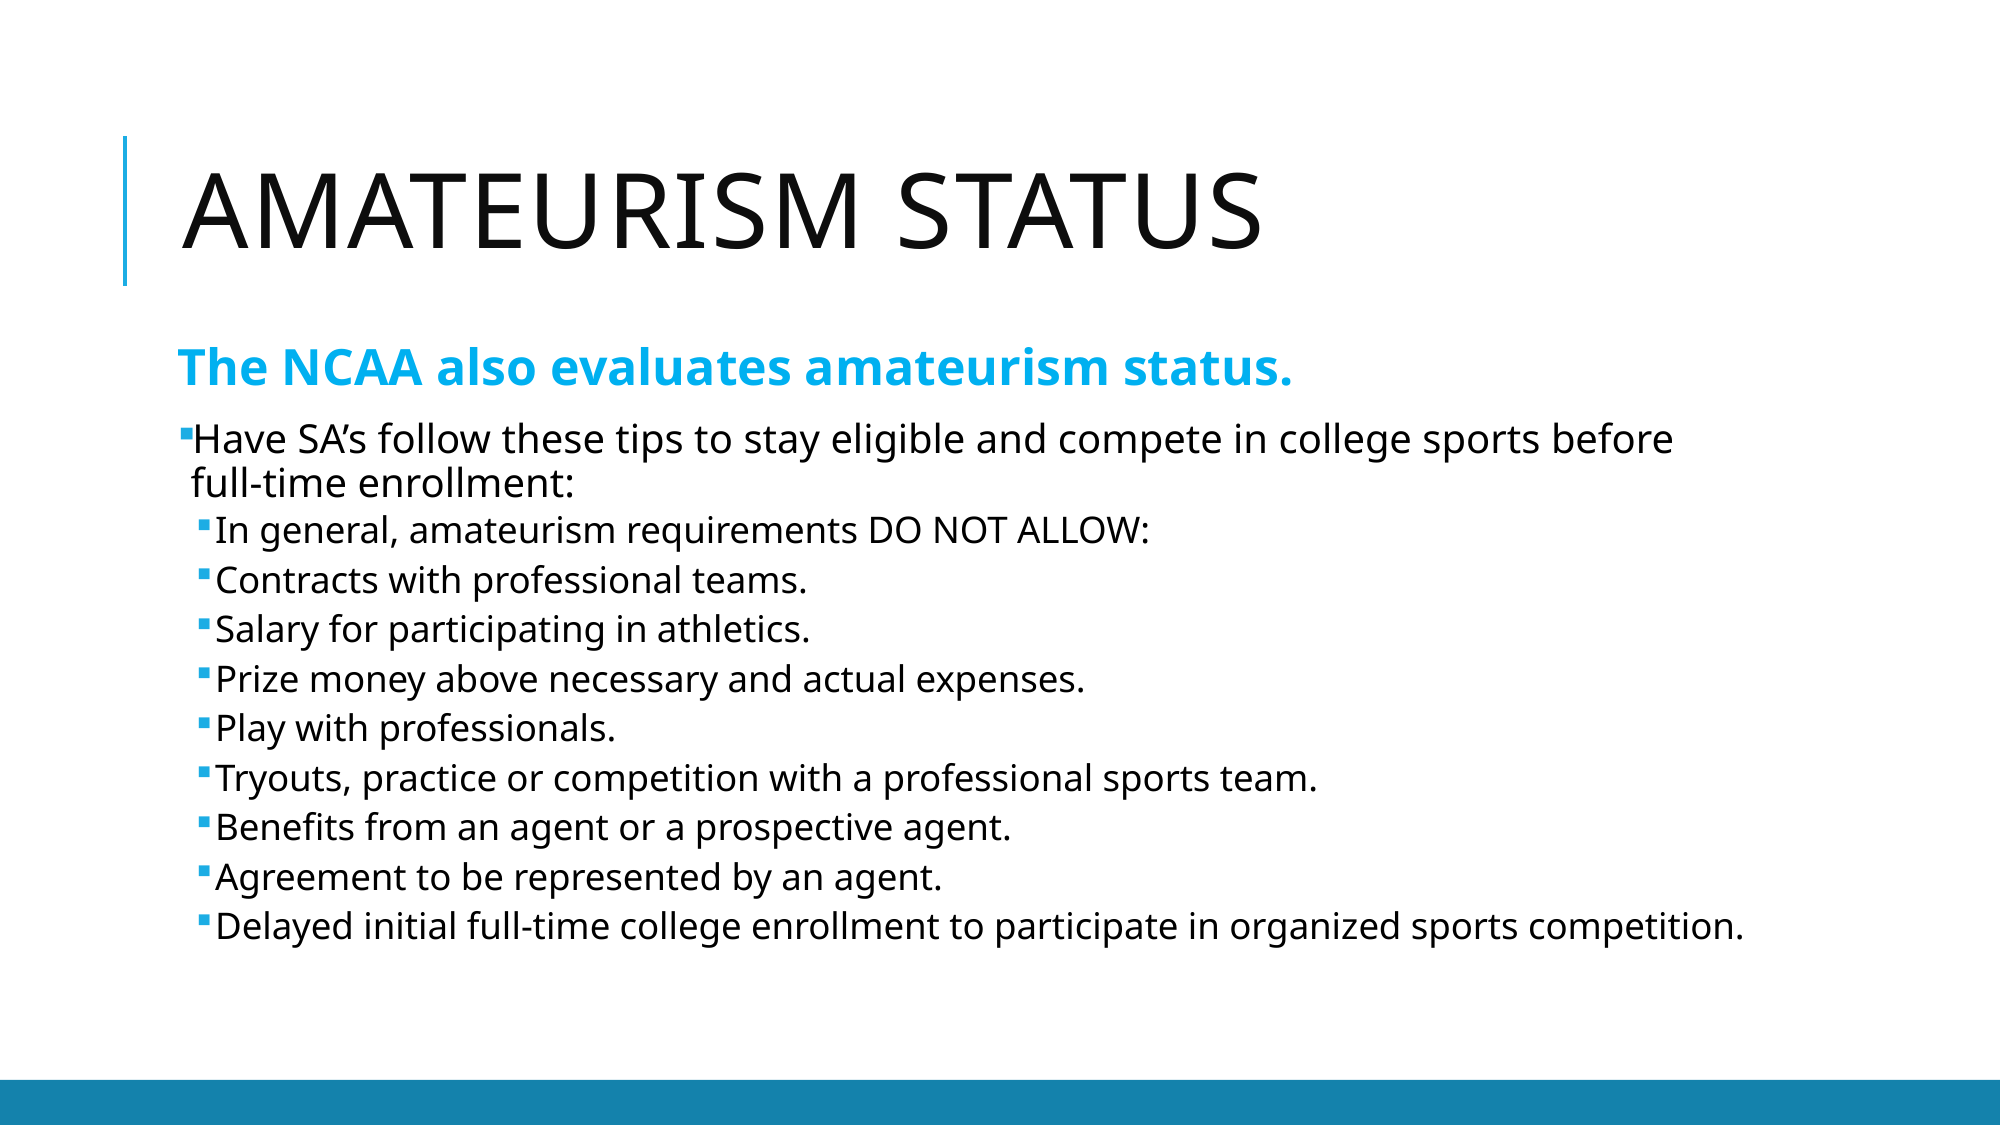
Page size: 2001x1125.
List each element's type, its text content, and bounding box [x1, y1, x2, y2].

title Amateurism status [168, 96, 1763, 342]
list The NCAA also evaluates amateurism status. Have SA’s follow these tips to stay eligible and compete in college sports before full-time enrollment: In general, amateurism requirements DO NOT ALLOW: Contracts with professional teams. Salary for participating in athletics. Prize money above necessary and actual expenses. Play with professionals. Tryouts, practice or competition with a professional sports team. Benefits from an agent or a prospective agent. Agreement to be represented by an agent. Delayed initial full-time college enrollment to participate in organized sports competition. [170, 334, 1765, 995]
